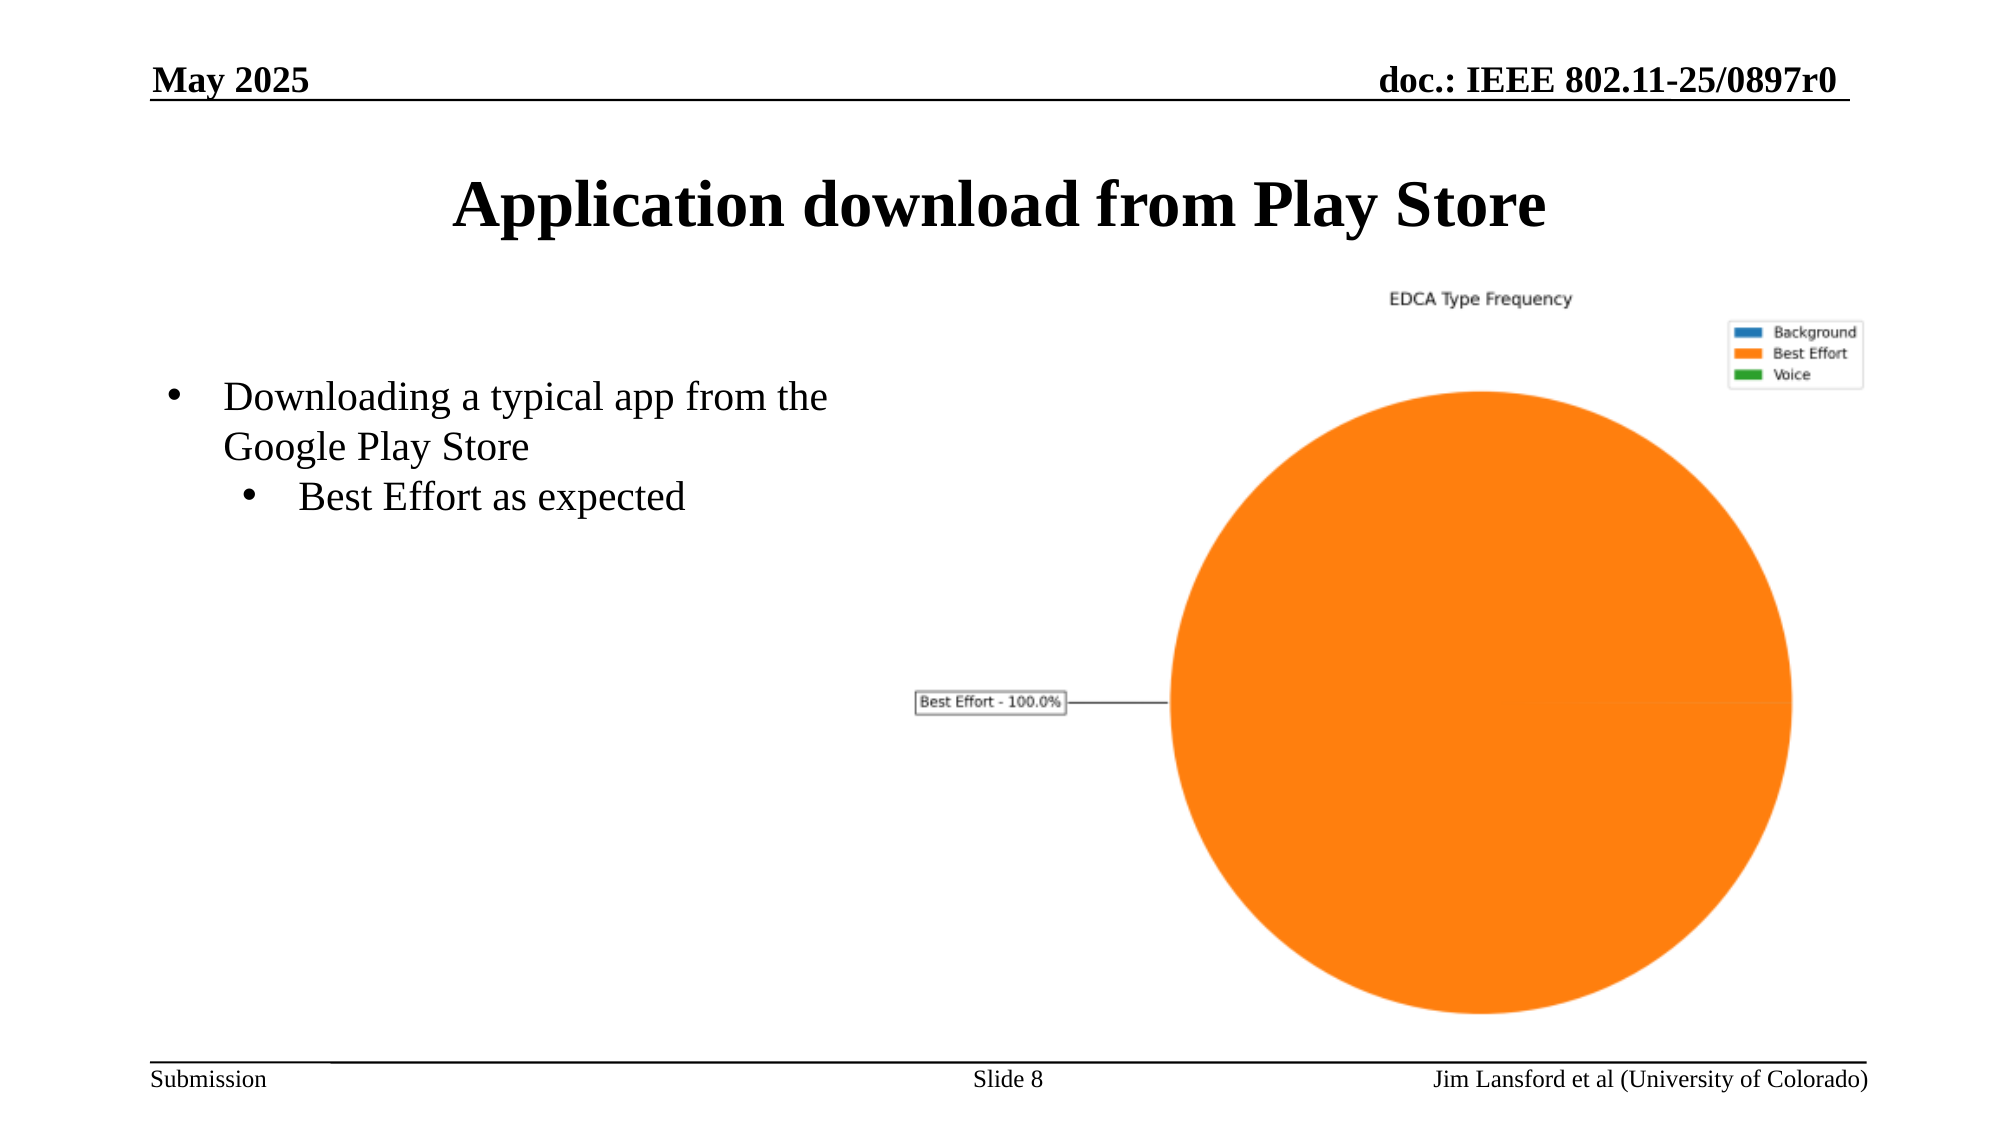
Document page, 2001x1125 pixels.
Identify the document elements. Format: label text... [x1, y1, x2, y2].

footer Jim Lansford et al (University of Colorado) [1427, 1065, 1869, 1093]
title Application download from Play Store [150, 112, 1850, 288]
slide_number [152, 54, 312, 101]
slide_number Slide 8 [964, 1065, 1053, 1093]
text_box Downloading a typical app from the Google Play Store Best Effort as expected [152, 361, 852, 577]
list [857, 243, 1977, 1056]
